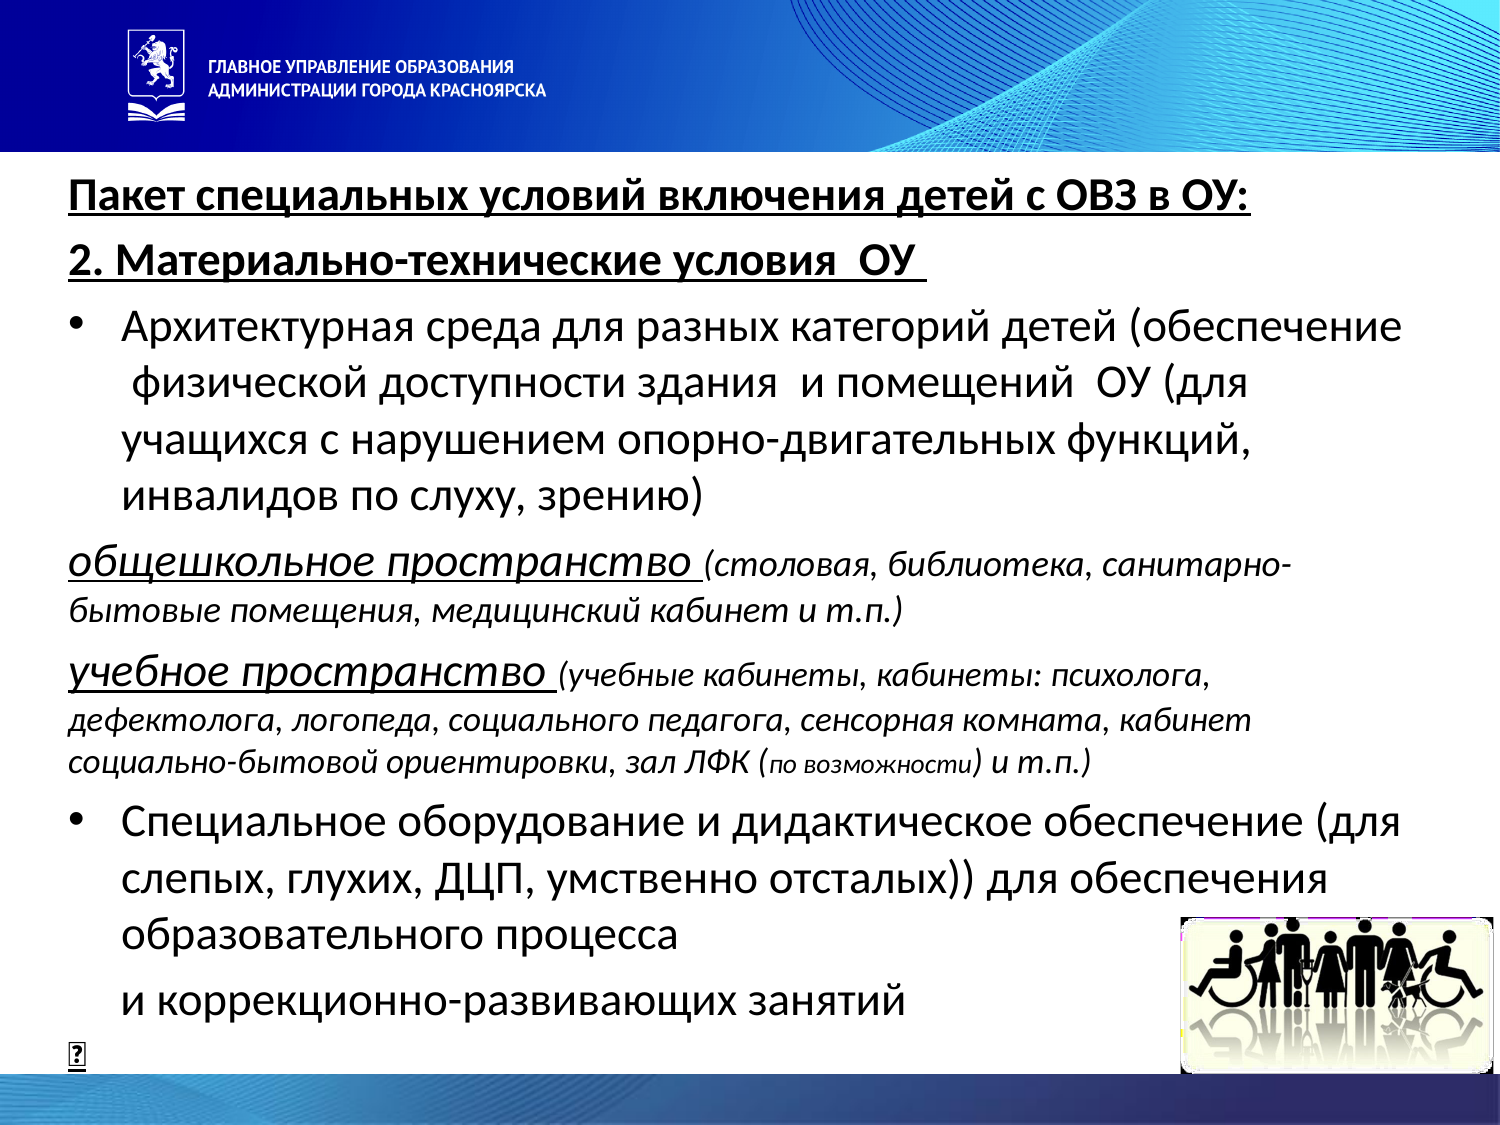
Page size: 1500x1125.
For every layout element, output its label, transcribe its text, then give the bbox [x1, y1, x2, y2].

picture [0, 0, 1500, 152]
list Пакет специальных условий включения детей с ОВЗ в ОУ: 2. Материально-технические условия ОУ Архитектурная среда для разных категорий детей (обеспечение физической доступности здания и помещений ОУ (для учащихся с нарушением опорно-двигательных функций, инвалидов по слуху, зрению) общешкольное пространство (столовая, библиотека, санитарно-бытовые помещения, медицинский кабинет и т.п.) учебное пространство (учебные кабинеты, кабинеты: психолога, дефектолога, логопеда, социального педагога, сенсорная комната, кабинет социально-бытовой ориентировки, зал ЛФК (по возможности) и т.п.) Специальное оборудование и дидактическое обеспечение (для слепых, глухих, ДЦП, умственно отсталых)) для обеспечения образовательного процесса и коррекционно-развивающих занятий  [53, 160, 1425, 1072]
picture [0, 916, 1500, 1125]
